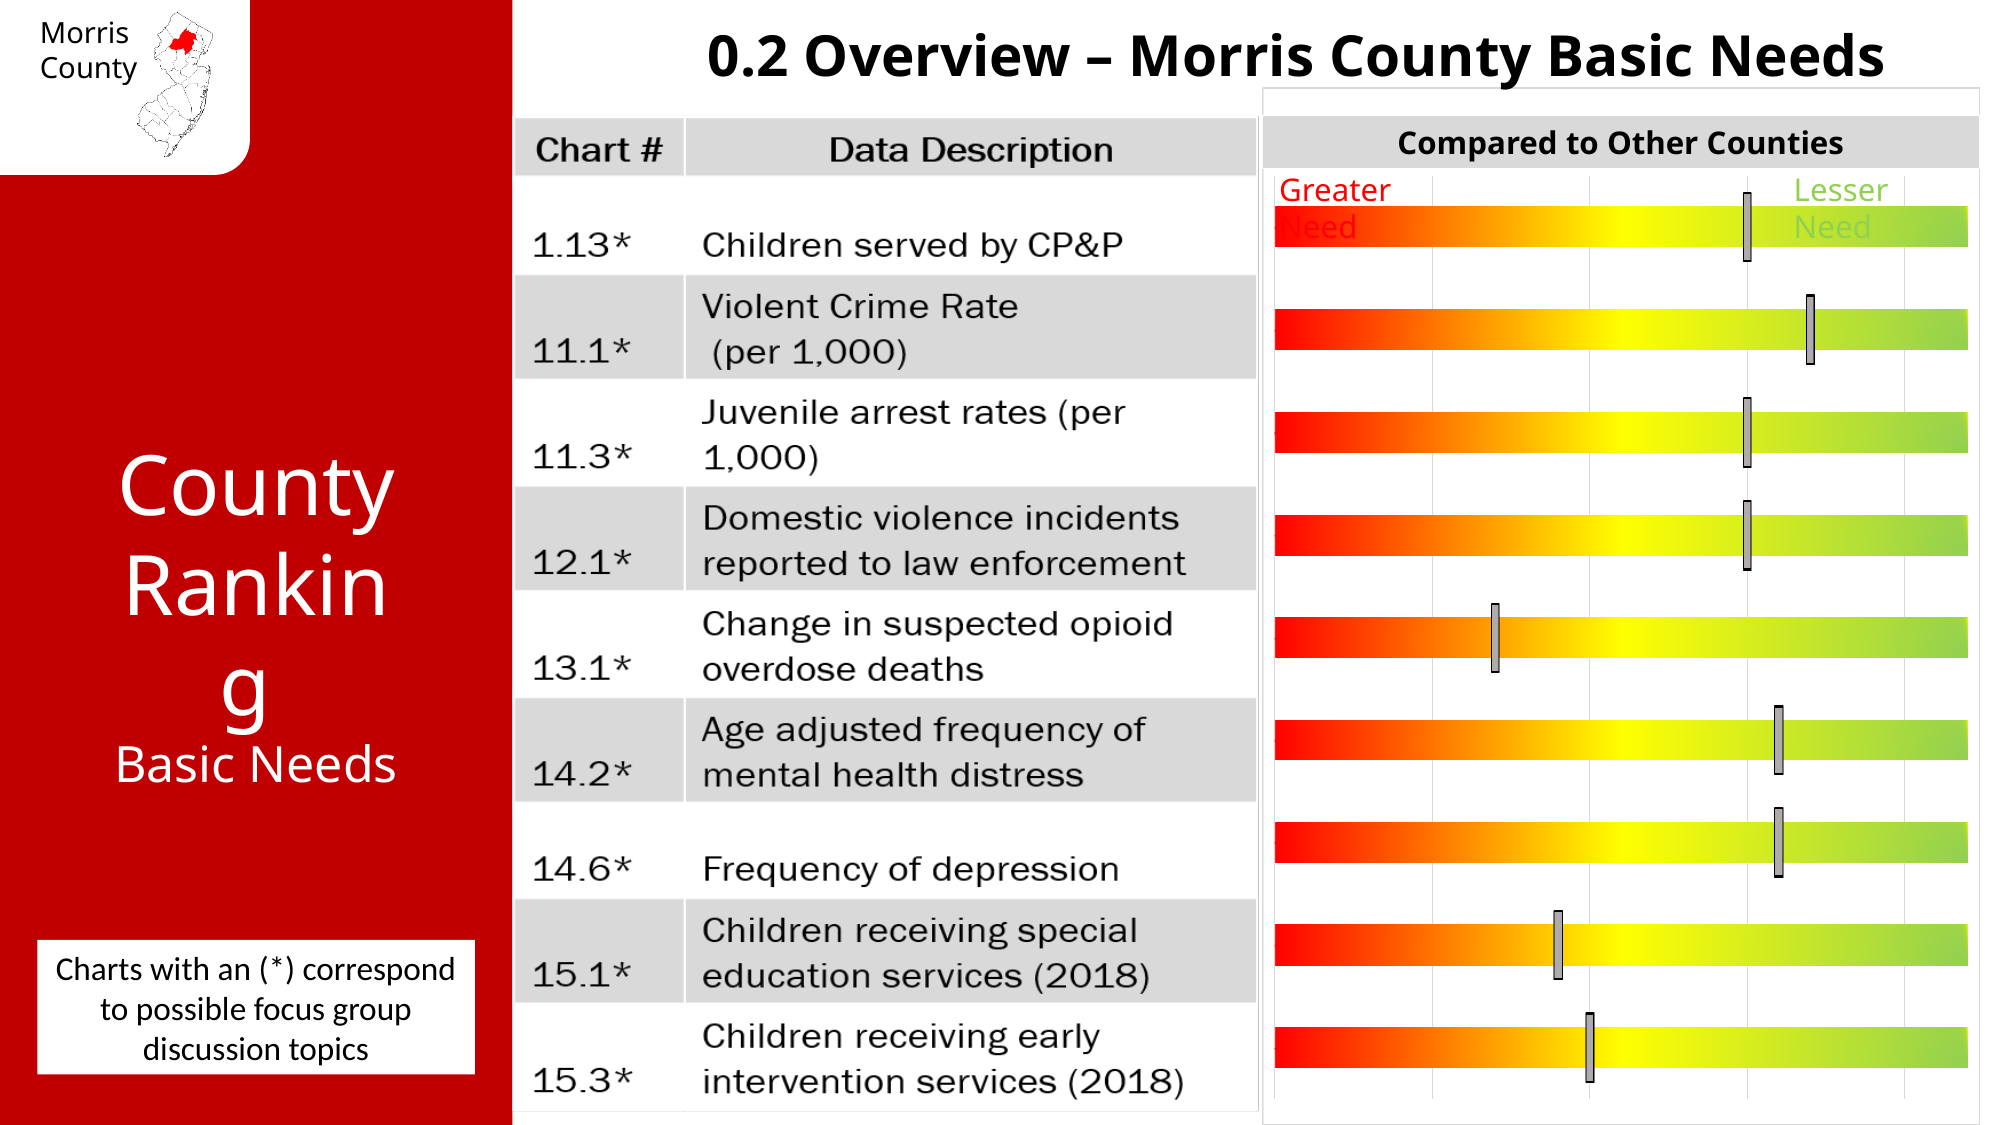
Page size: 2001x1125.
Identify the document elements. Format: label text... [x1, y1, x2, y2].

picture [512, 87, 1980, 1125]
text_box 0.2 Overview – Morris County Basic Needs [683, 8, 1912, 111]
picture [137, 12, 213, 157]
